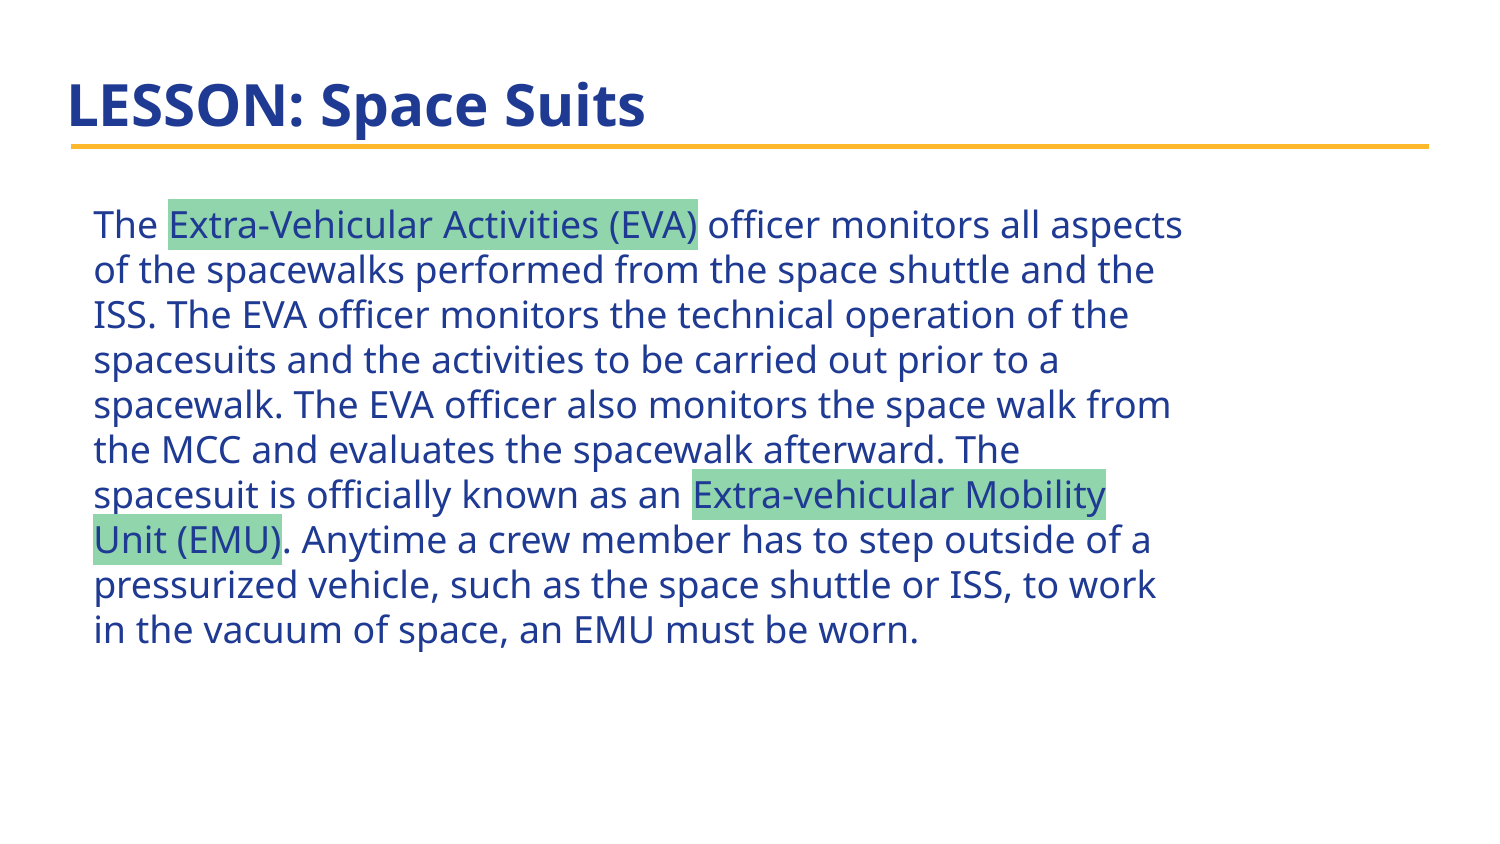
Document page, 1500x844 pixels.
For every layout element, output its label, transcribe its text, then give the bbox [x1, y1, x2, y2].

list The Extra-Vehicular Activities (EVA) officer monitors all aspects of the spacewalks performed from the space shuttle and the ISS. The EVA officer monitors the technical operation of the spacesuits and the activities to be carried out prior to a spacewalk. The EVA officer also monitors the space walk from the MCC and evaluates the spacewalk afterward. The spacesuit is officially known as an Extra-vehicular Mobility Unit (EMU). Anytime a crew member has to step outside of a pressurized vehicle, such as the space shuttle or ISS, to work in the vacuum of space, an EMU must be worn. [78, 186, 1203, 394]
title LESSON: Space Suits [51, 52, 1449, 147]
